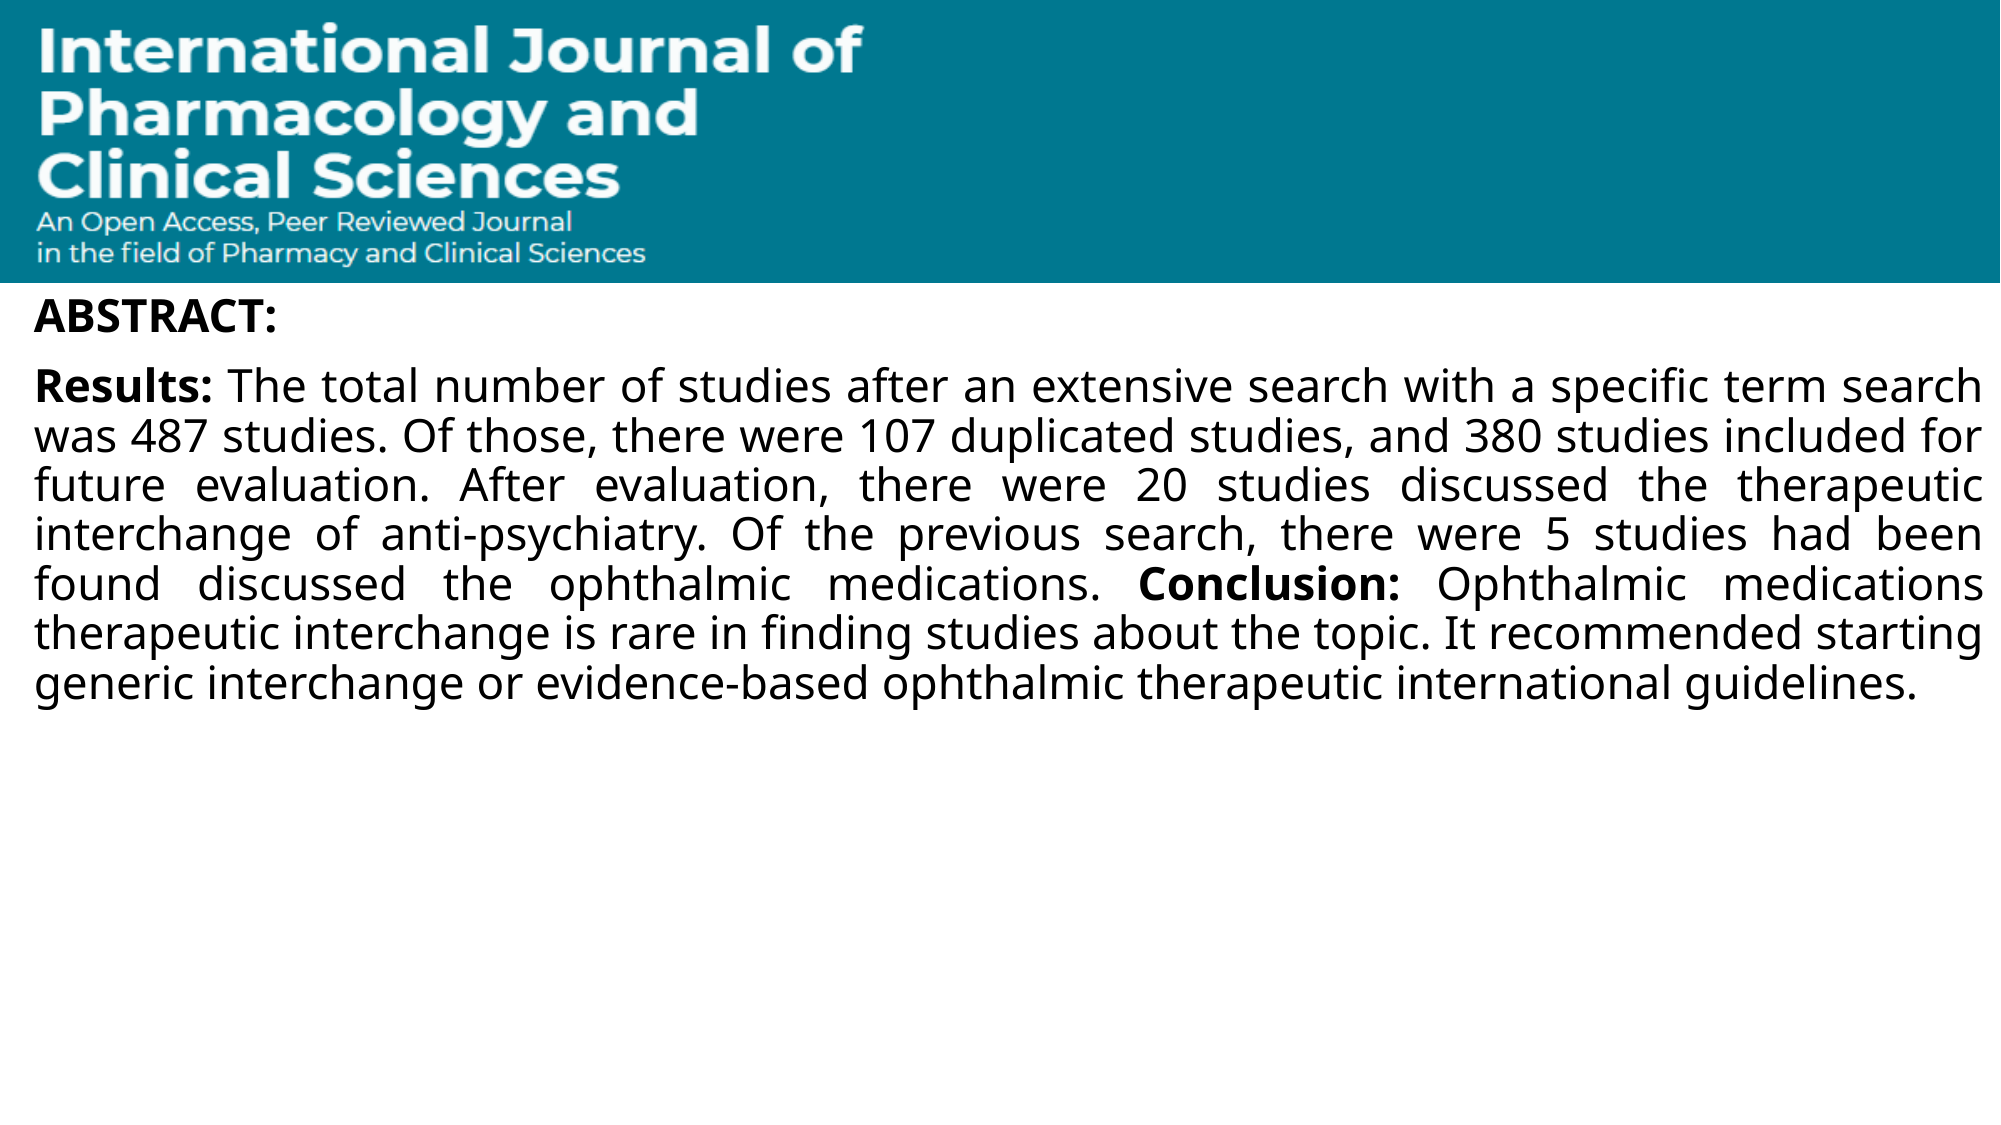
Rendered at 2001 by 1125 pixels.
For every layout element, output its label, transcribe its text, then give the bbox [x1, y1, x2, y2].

picture [0, 0, 2000, 283]
subtitle ABSTRACT: Results: The total number of studies after an extensive search with a specific term search was 487 studies. Of those, there were 107 duplicated studies, and 380 studies included for future evaluation. After evaluation, there were 20 studies discussed the therapeutic interchange of anti-psychiatry. Of the previous search, there were 5 studies had been found discussed the ophthalmic medications. Conclusion: Ophthalmic medications therapeutic interchange is rare in finding studies about the topic. It recommended starting generic interchange or evidence-based ophthalmic therapeutic international guidelines. [18, 285, 2000, 1125]
